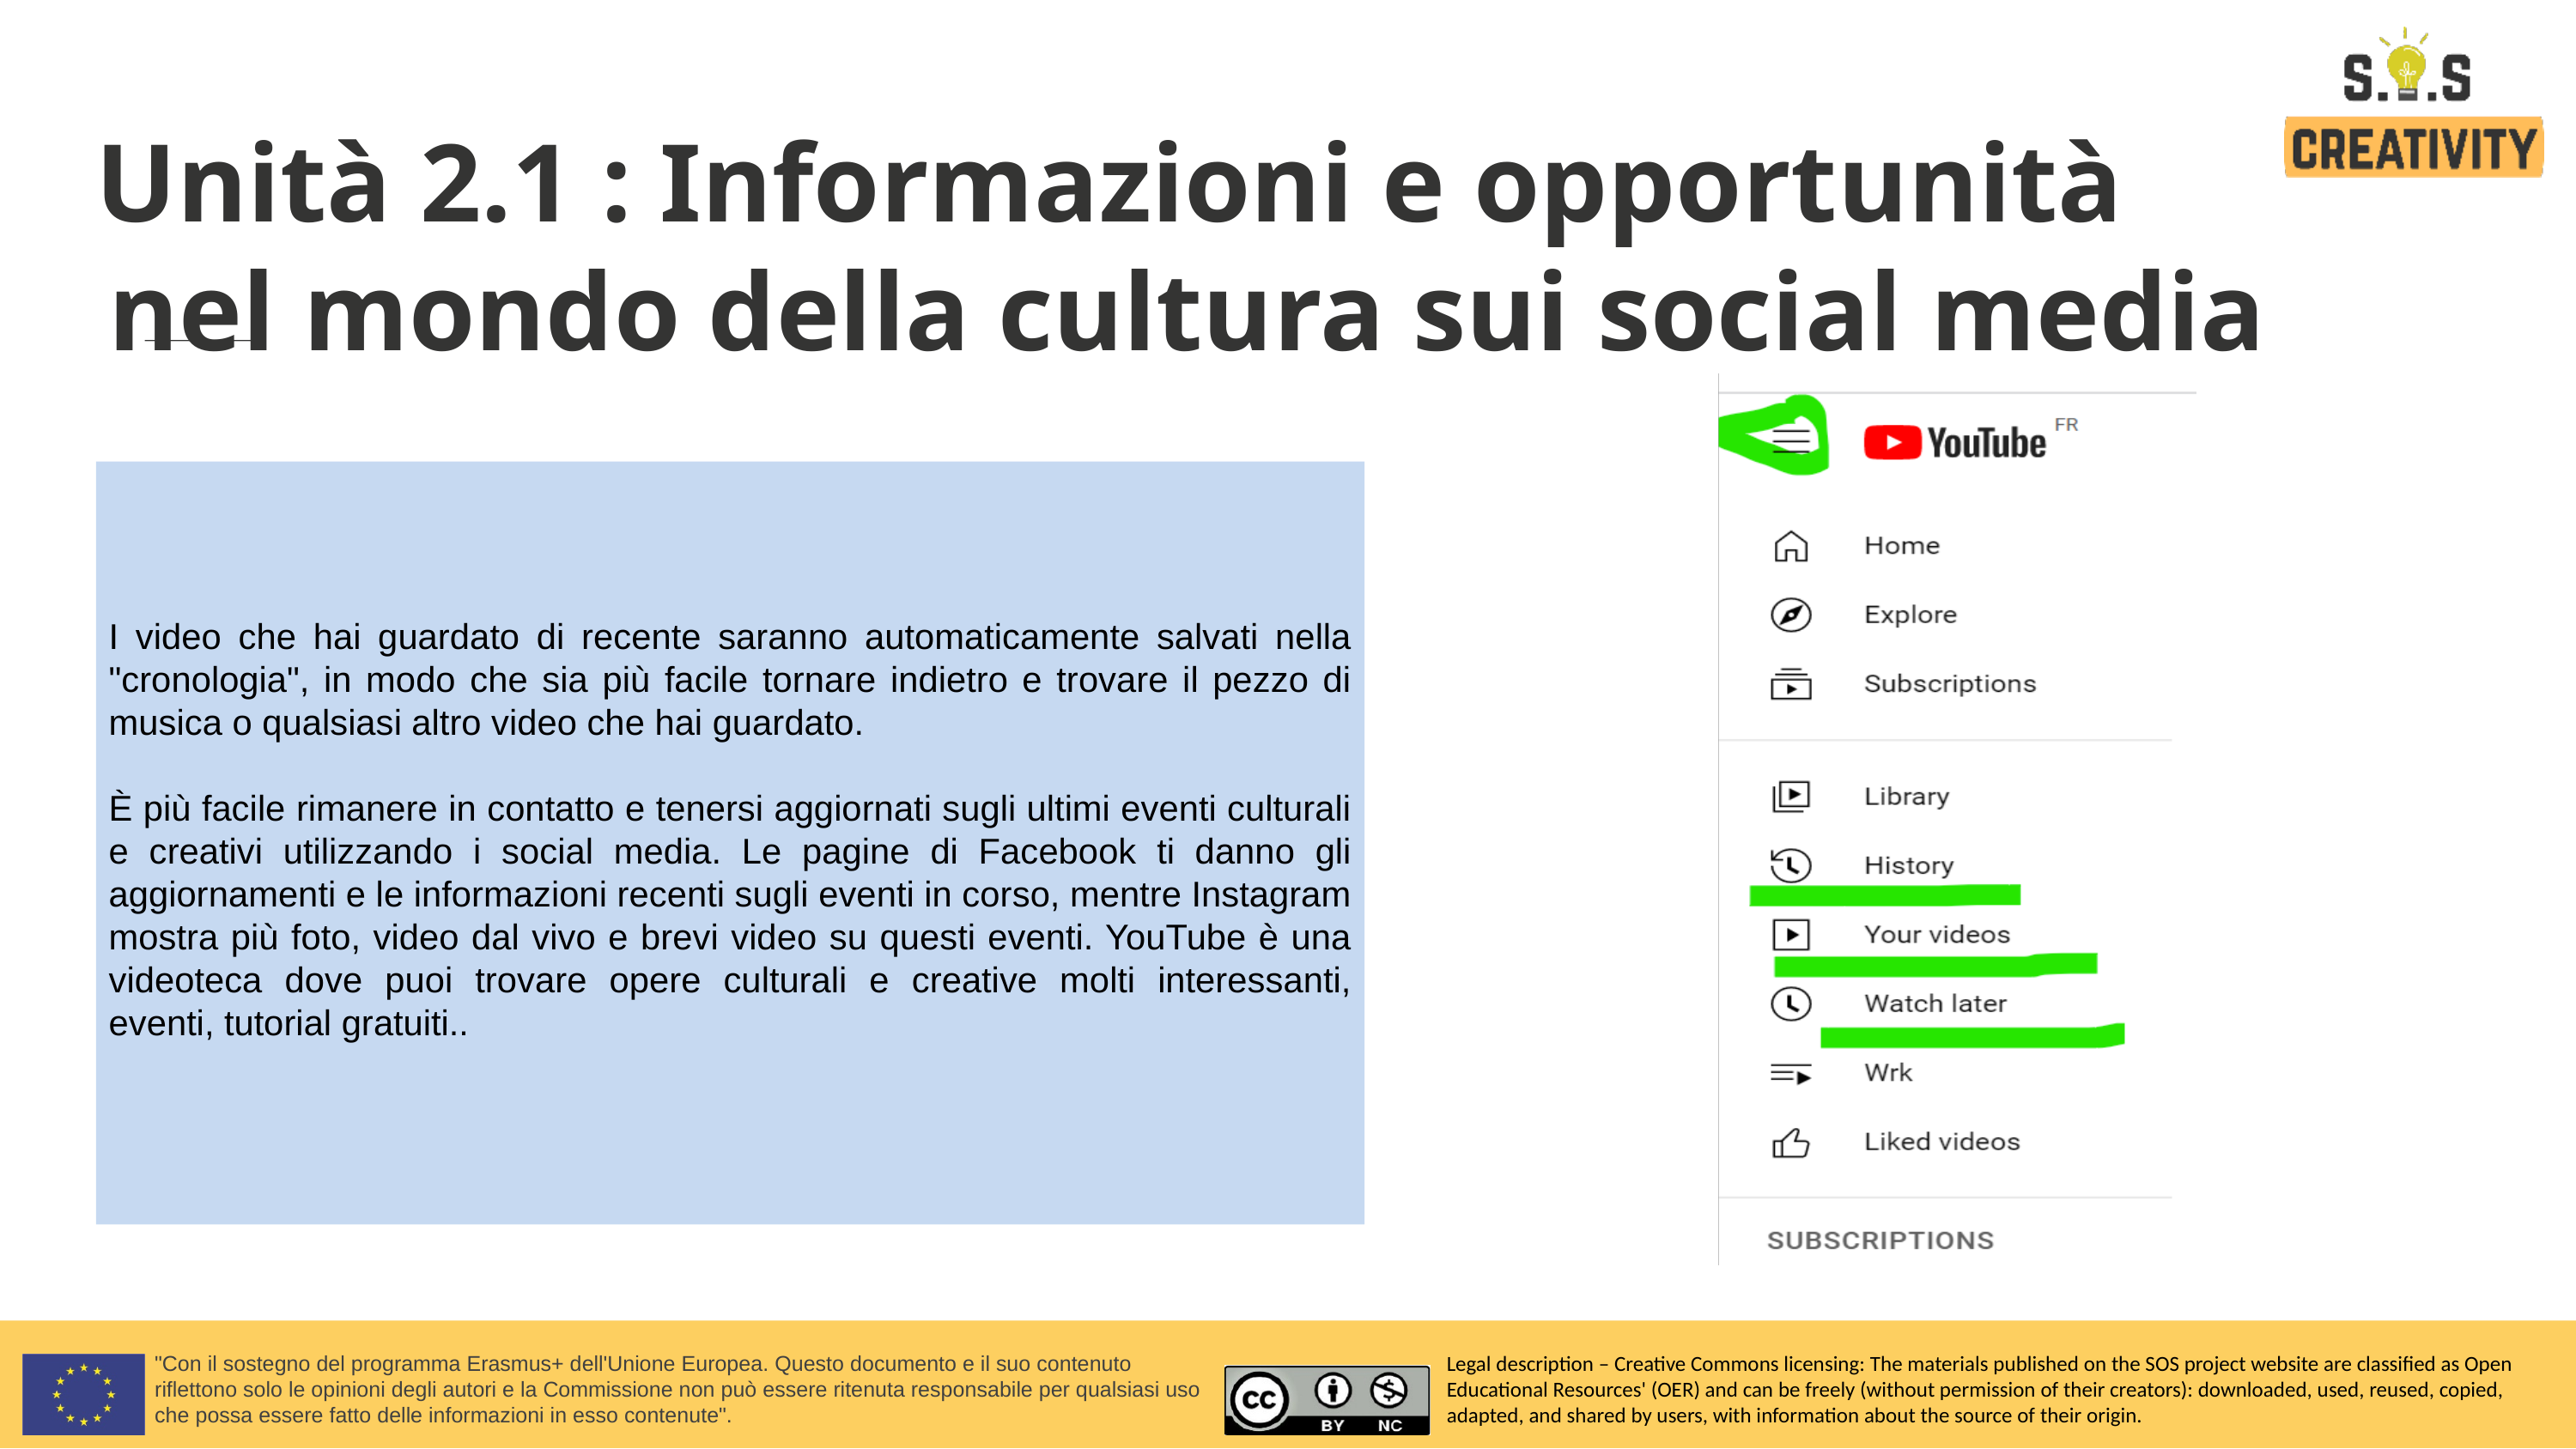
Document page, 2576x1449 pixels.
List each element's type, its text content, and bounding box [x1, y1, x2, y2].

picture [1224, 1365, 1431, 1435]
text_box Unità 2.1 : Informazioni e opportunità nel mondo della cultura sui social media [95, 112, 2316, 373]
picture [2284, 27, 2544, 178]
picture [1708, 373, 2197, 1265]
text_box I video che hai guardato di recente saranno automaticamente salvati nella "cronologia", in modo che sia più facile tornare indietro e trovare il pezzo di musica o qualsiasi altro video che hai guardato. È più facile rimanere in contatto e tenersi aggiornati sugli ultimi eventi culturali e creativi utilizzando i social media. Le pagine di Facebook ti danno gli aggiornamenti e le informazioni recenti sugli eventi in corso, mentre Instagram mostra più foto, video dal vivo e brevi video su questi eventi. YouTube è una videoteca dove puoi trovare opere culturali e creative molti interessanti, eventi, tutorial gratuiti.. [94, 460, 1366, 1226]
picture [22, 1354, 145, 1435]
